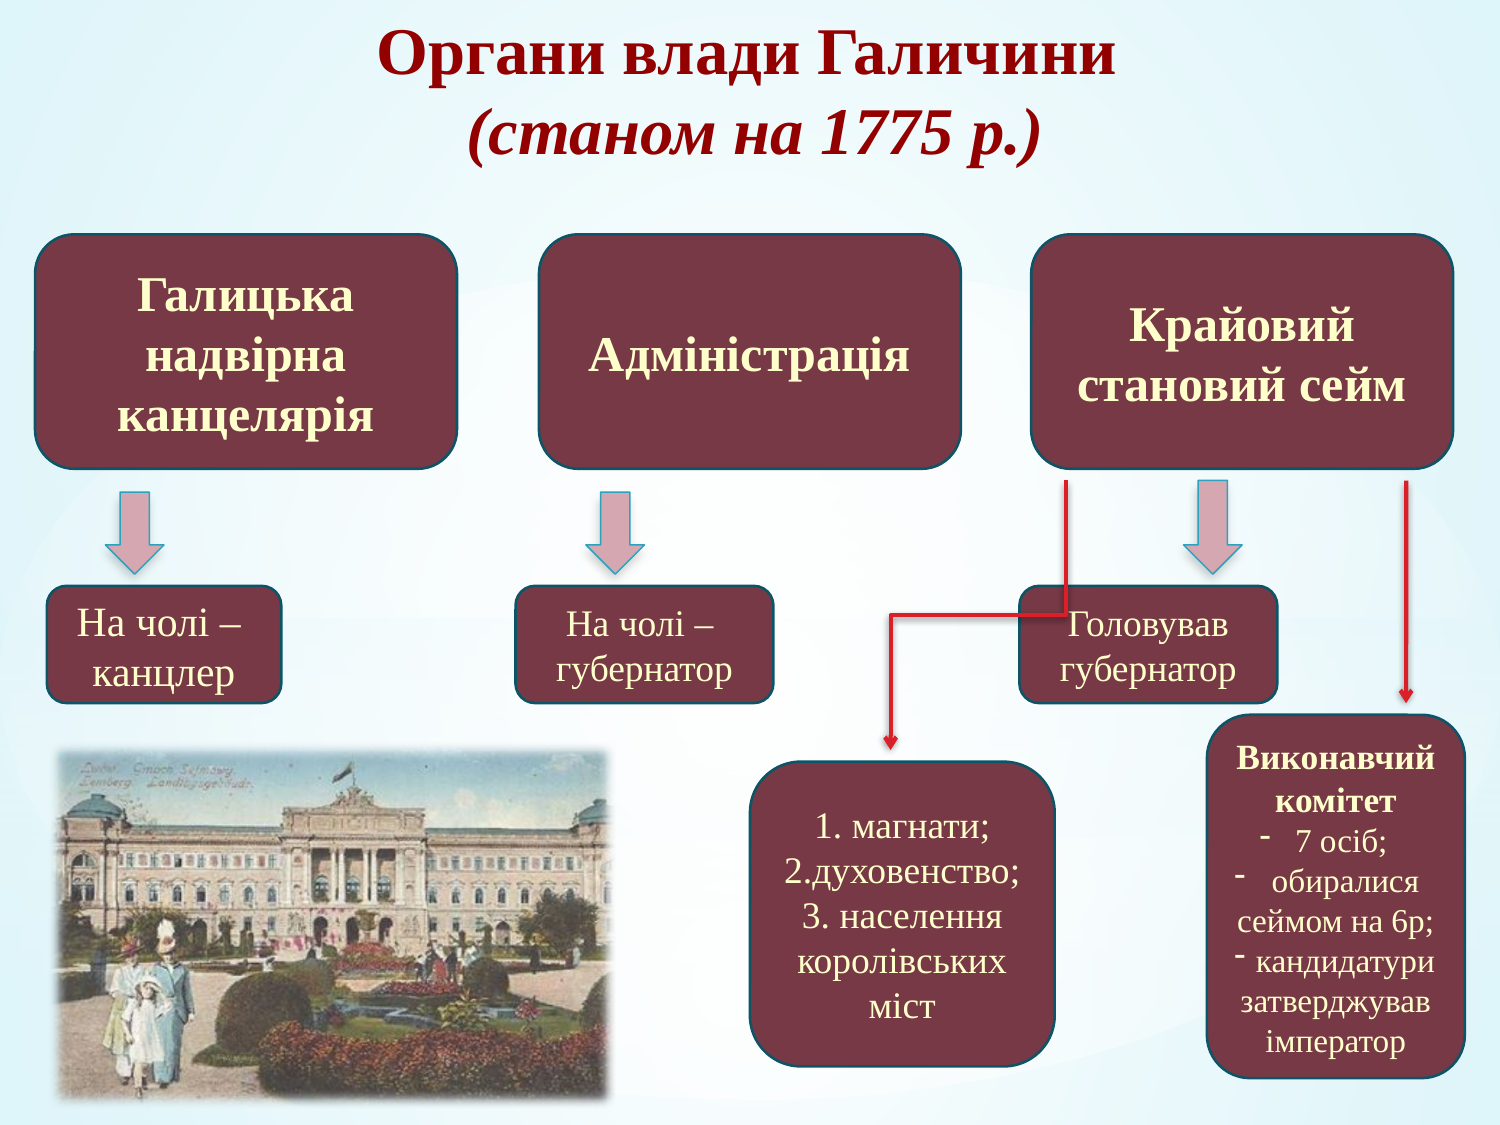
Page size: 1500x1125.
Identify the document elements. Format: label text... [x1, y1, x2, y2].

text_box На чолі – канцлер [45, 584, 283, 705]
text_box Галицька надвірна канцелярія [33, 233, 459, 471]
text_box [585, 491, 646, 575]
title Органи влади Галичини (станом на 1775 р.) [28, 0, 1483, 172]
text_box 1. магнати; 2.духовенство; 3. населення королівських міст [748, 760, 1056, 1068]
picture [48, 741, 616, 1109]
text_box Головував губернатор [1118, 584, 1279, 705]
text_box На чолі – губернатор [514, 584, 775, 705]
text_box Адміністрація [537, 233, 963, 471]
text_box Крайовий становий сейм [1029, 233, 1455, 471]
text_box [1182, 479, 1243, 575]
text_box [843, 527, 1114, 704]
text_box [104, 491, 165, 575]
text_box Виконавчий комітет 7 осіб; обиралися сеймом на 6р; кандидатури затверджував імператор [1205, 713, 1467, 1080]
